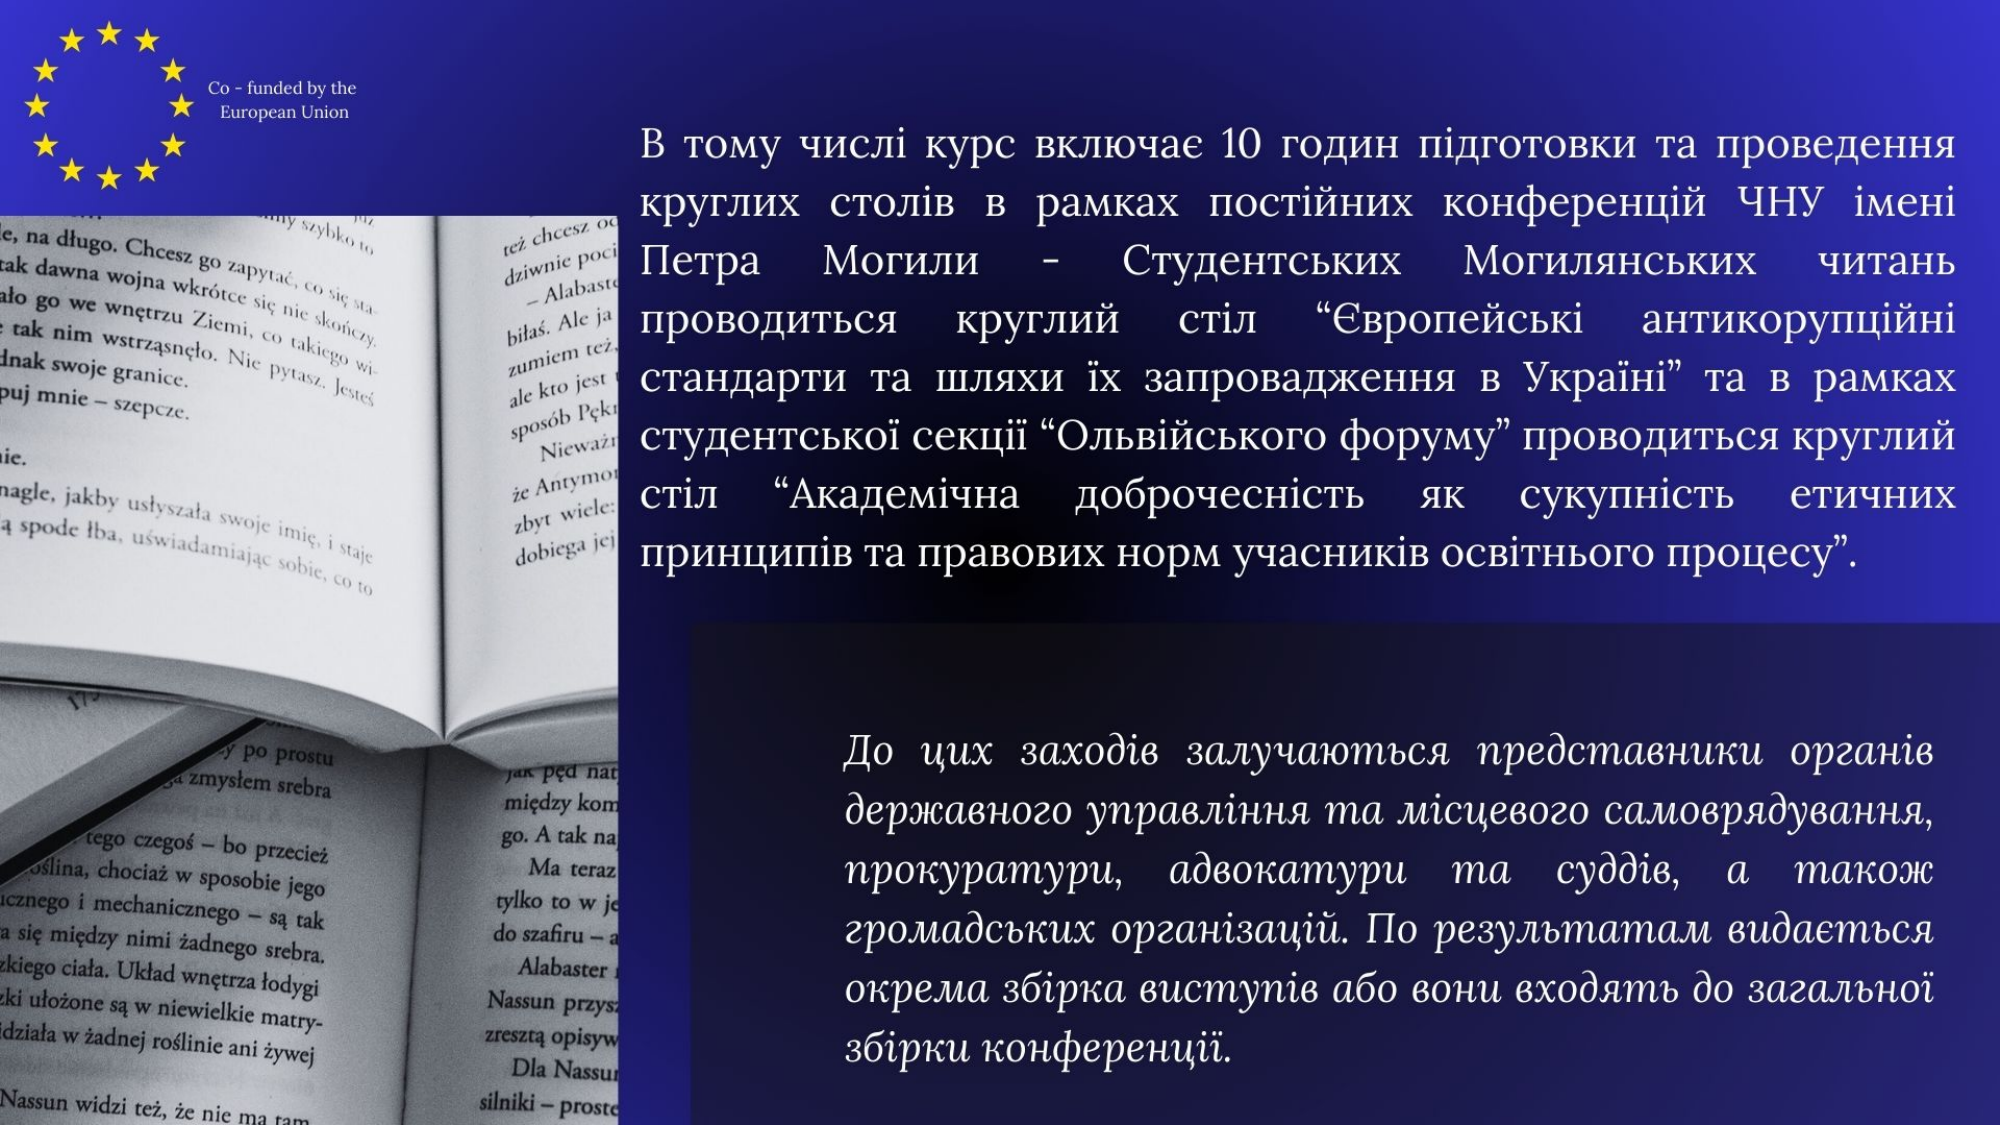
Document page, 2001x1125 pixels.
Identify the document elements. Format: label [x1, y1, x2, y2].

list [0, 0, 2000, 1125]
